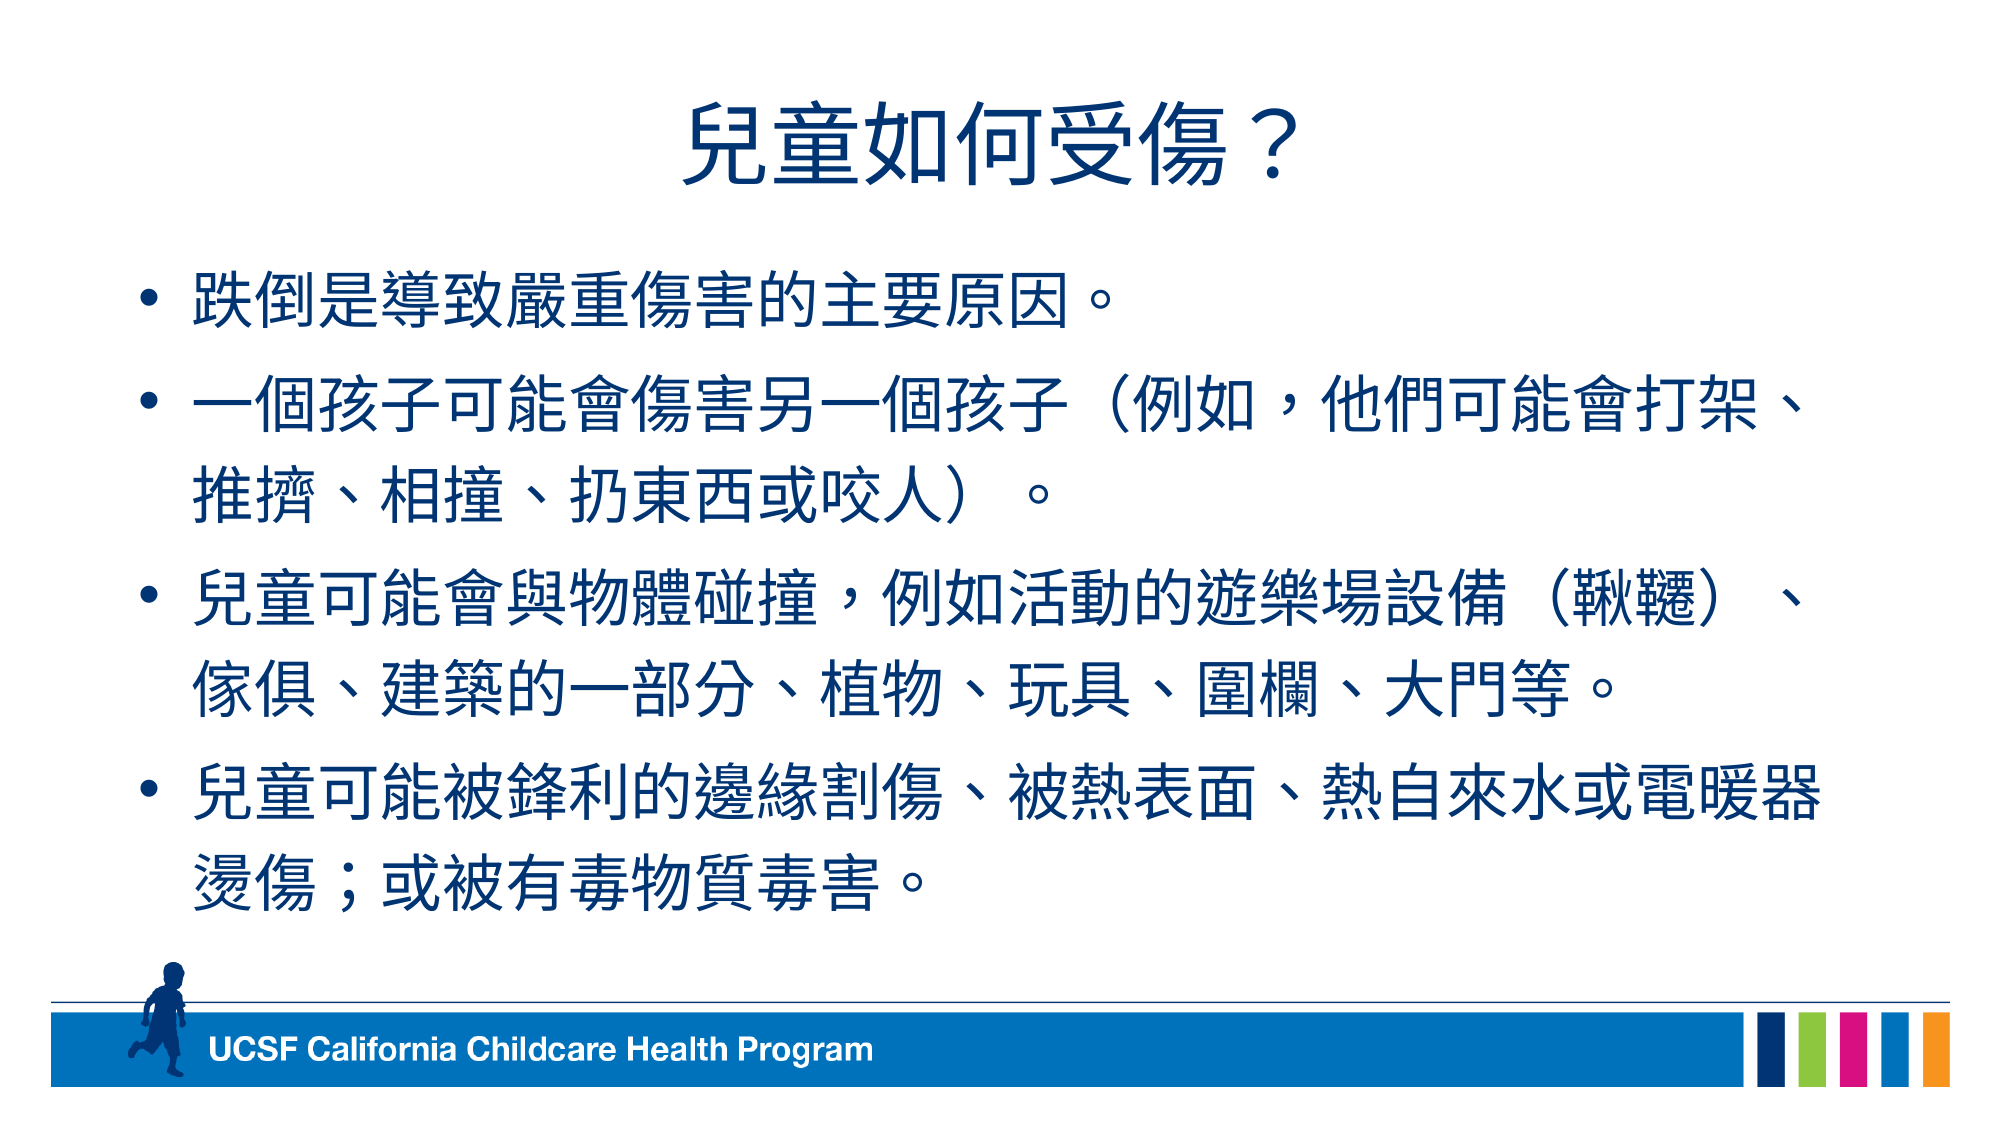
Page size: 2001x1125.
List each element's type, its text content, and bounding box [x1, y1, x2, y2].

list 跌倒是導致嚴重傷害的主要原因。 一個孩子可能會傷害另一個孩子（例如，他們可能會打架、推擠、相撞、扔東西或咬人）。 兒童可能會與物體碰撞，例如活動的遊樂場設備（鞦韆）、傢俱、建築的一部分、植物、玩具、圍欄、大門等。 兒童可能被鋒利的邊緣割傷、被熱表面、熱自來水或電暖器燙傷；或被有毒物質毒害。 [123, 243, 1877, 987]
title 兒童如何受傷？ [99, 45, 1900, 233]
picture [51, 962, 1950, 1087]
